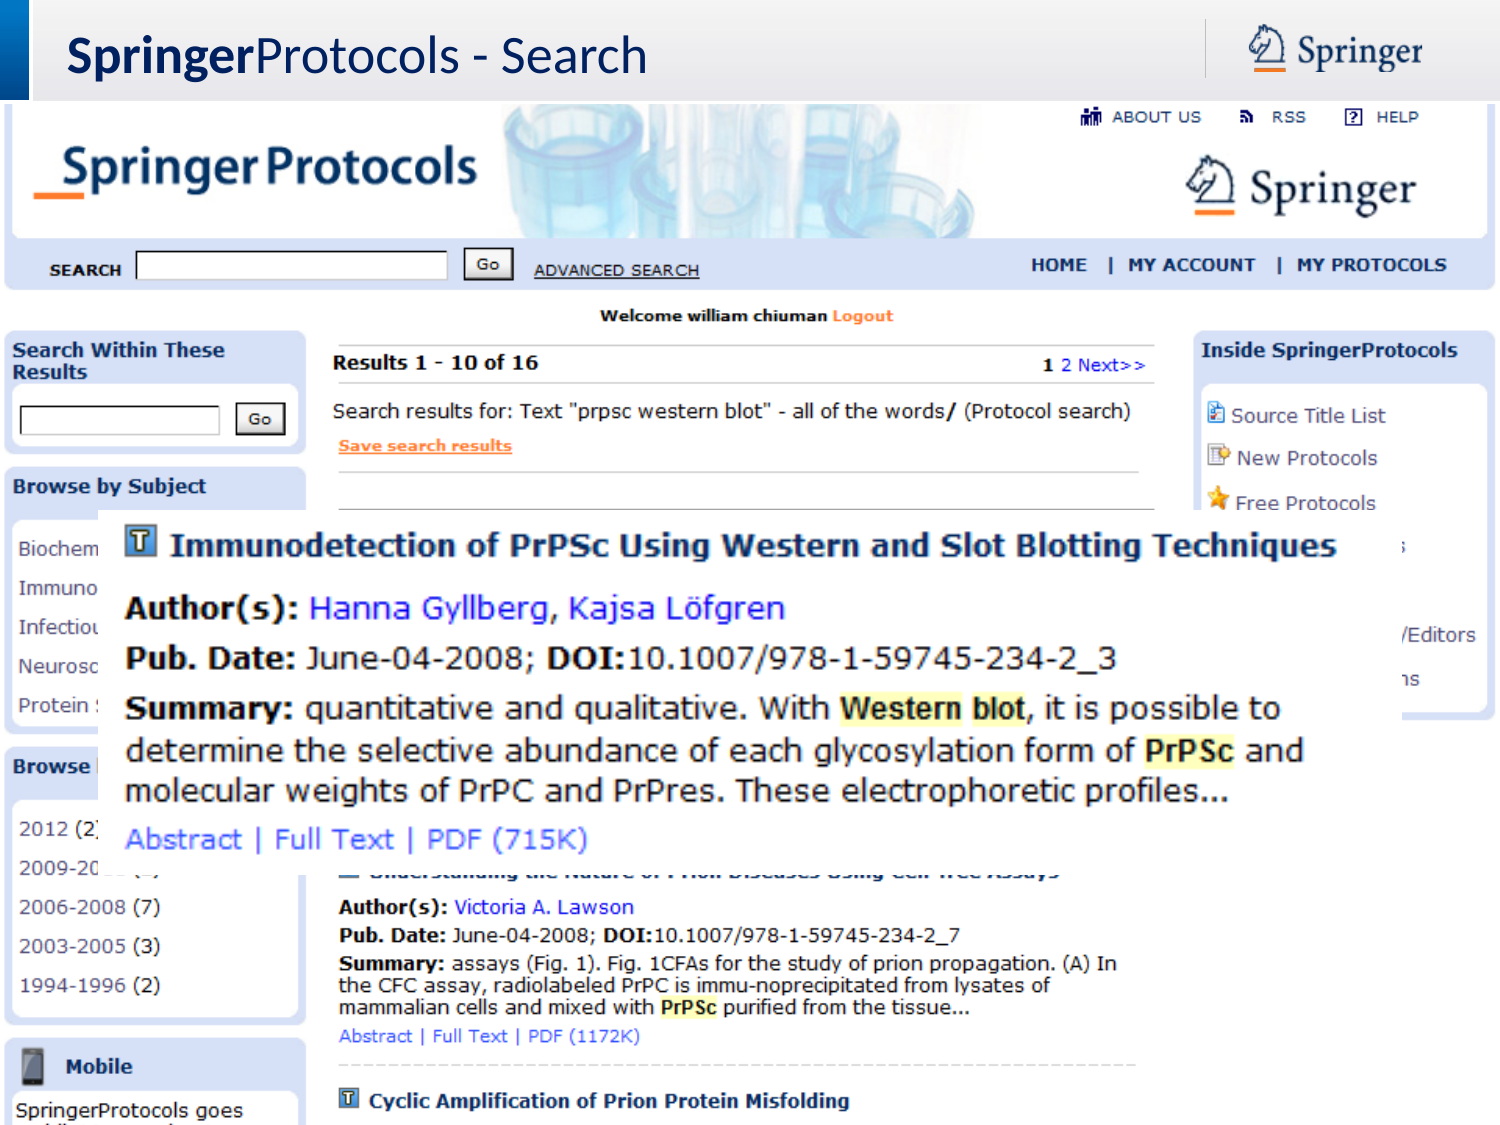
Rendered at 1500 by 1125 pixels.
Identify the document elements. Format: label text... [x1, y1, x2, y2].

picture [0, 104, 1500, 1125]
picture [33, 0, 1500, 101]
text_box SpringerProtocols - Search [66, 27, 971, 86]
